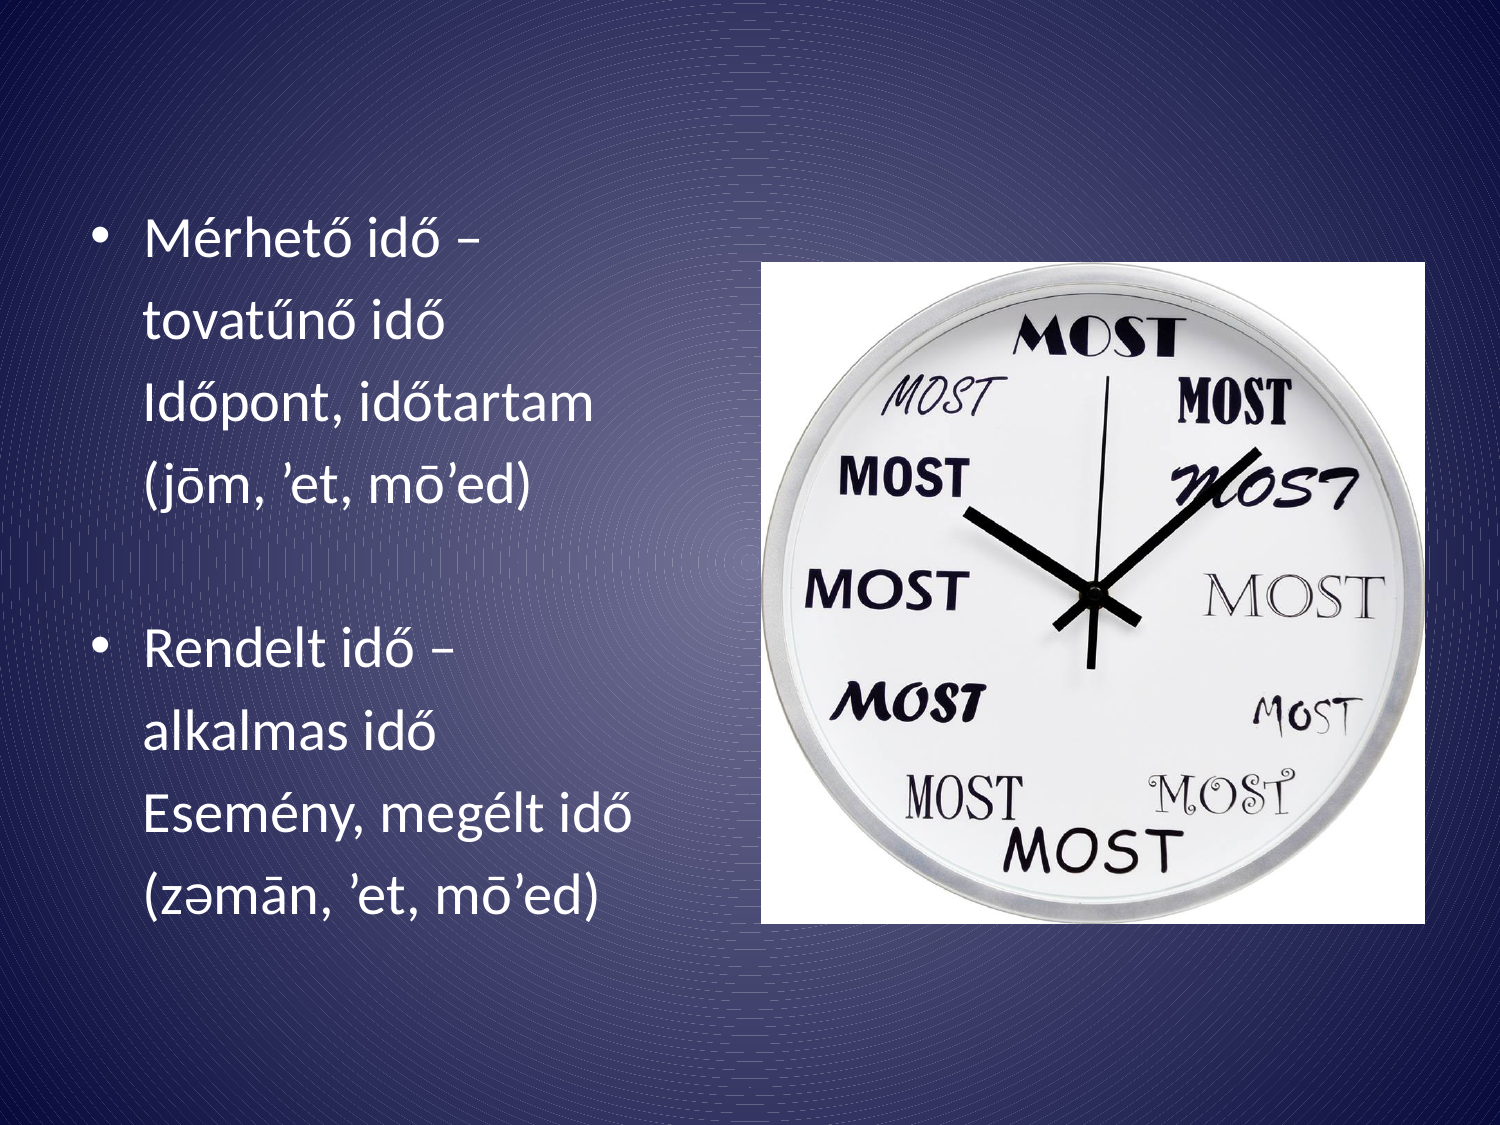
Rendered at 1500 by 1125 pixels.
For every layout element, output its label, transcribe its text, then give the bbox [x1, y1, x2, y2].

picture [761, 262, 1426, 924]
list Mérhető idő – tovatűnő idő Időpont, időtartam (jōm, ’et, mō’ed) Rendelt idő – alkalmas idő Esemény, megélt idő (zƏmān, ’et, mō’ed) [75, 191, 1425, 934]
